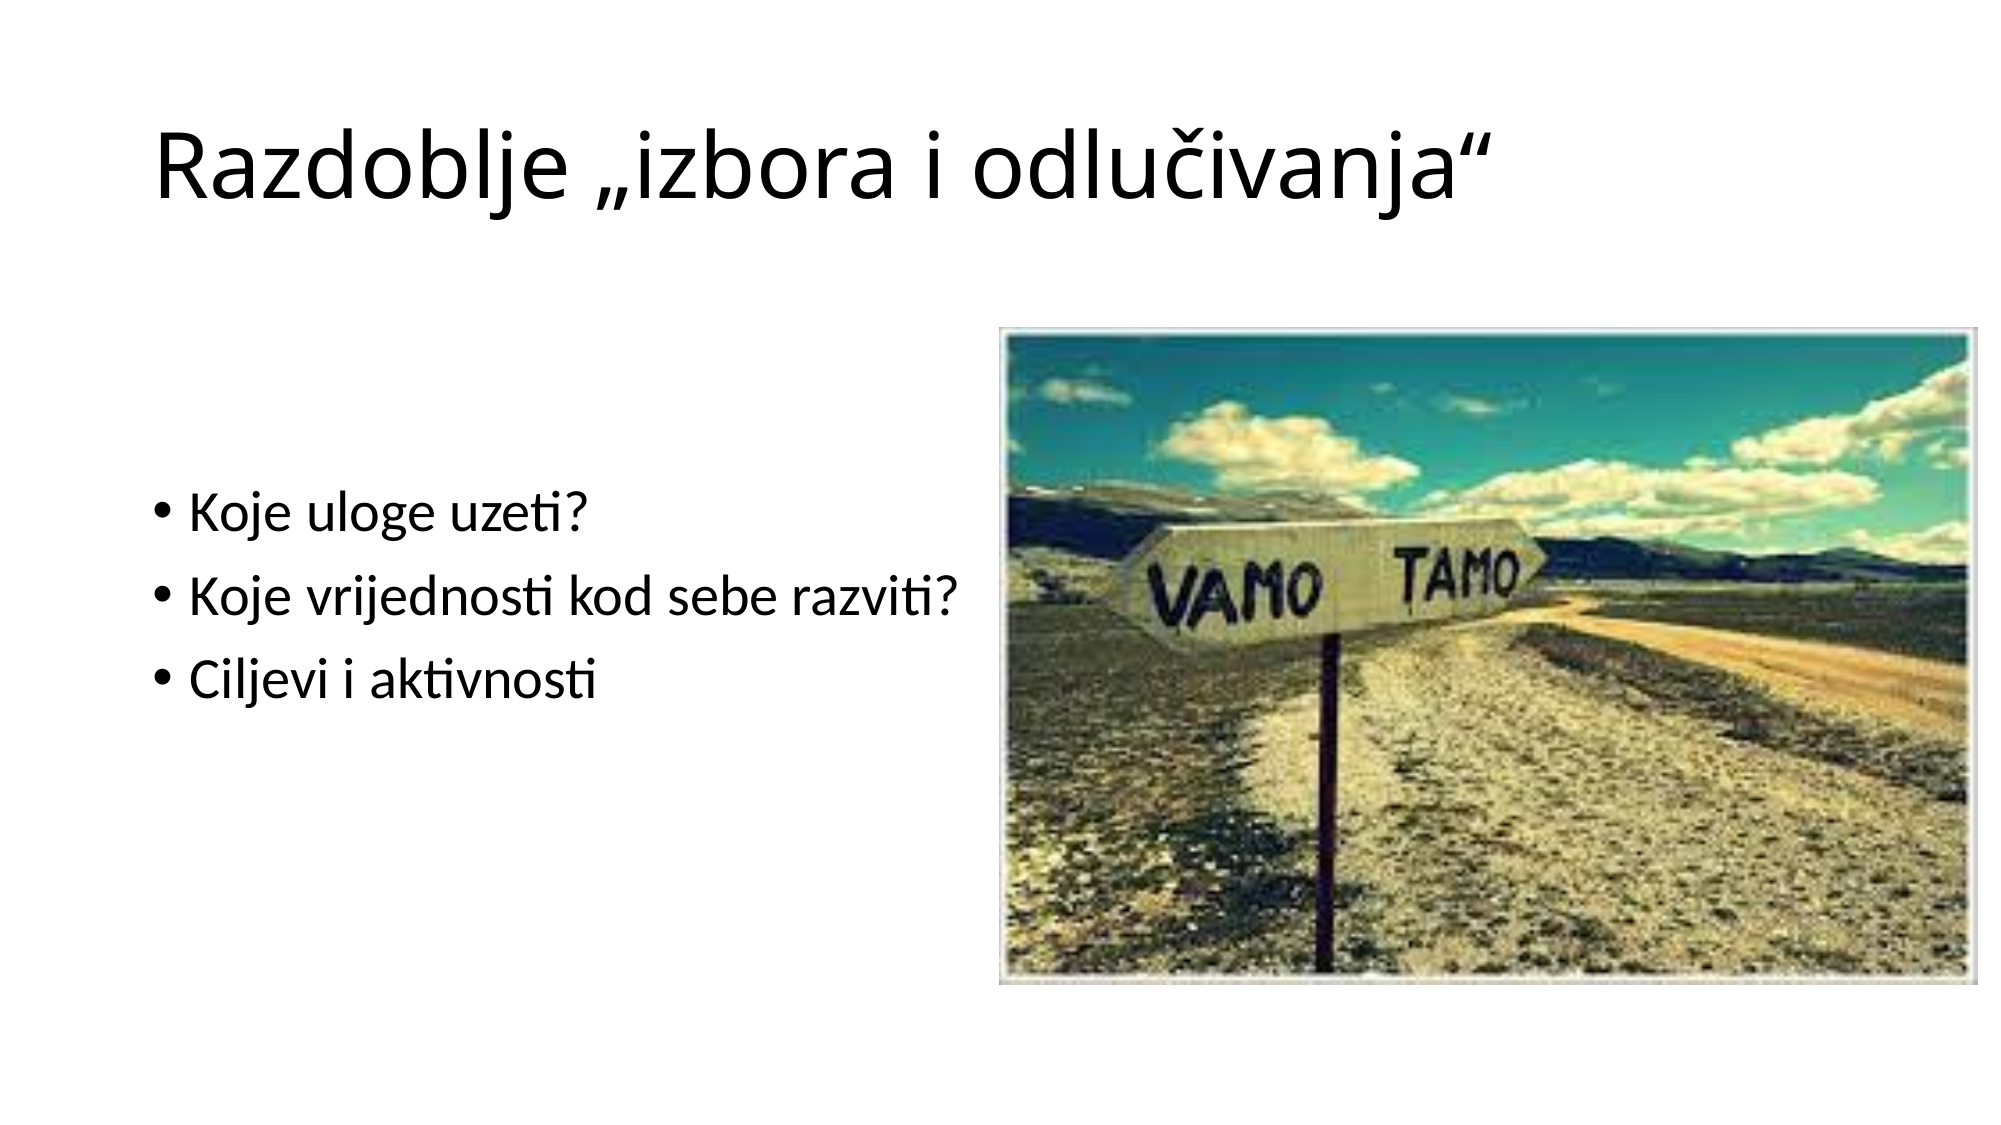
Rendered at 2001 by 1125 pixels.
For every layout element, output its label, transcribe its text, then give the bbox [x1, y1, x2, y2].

picture [999, 327, 1978, 985]
title Razdoblje „izbora i odlučivanja“ [137, 59, 1863, 278]
list Koje uloge uzeti? Koje vrijednosti kod sebe razviti? Ciljevi i aktivnosti [137, 299, 1863, 1014]
